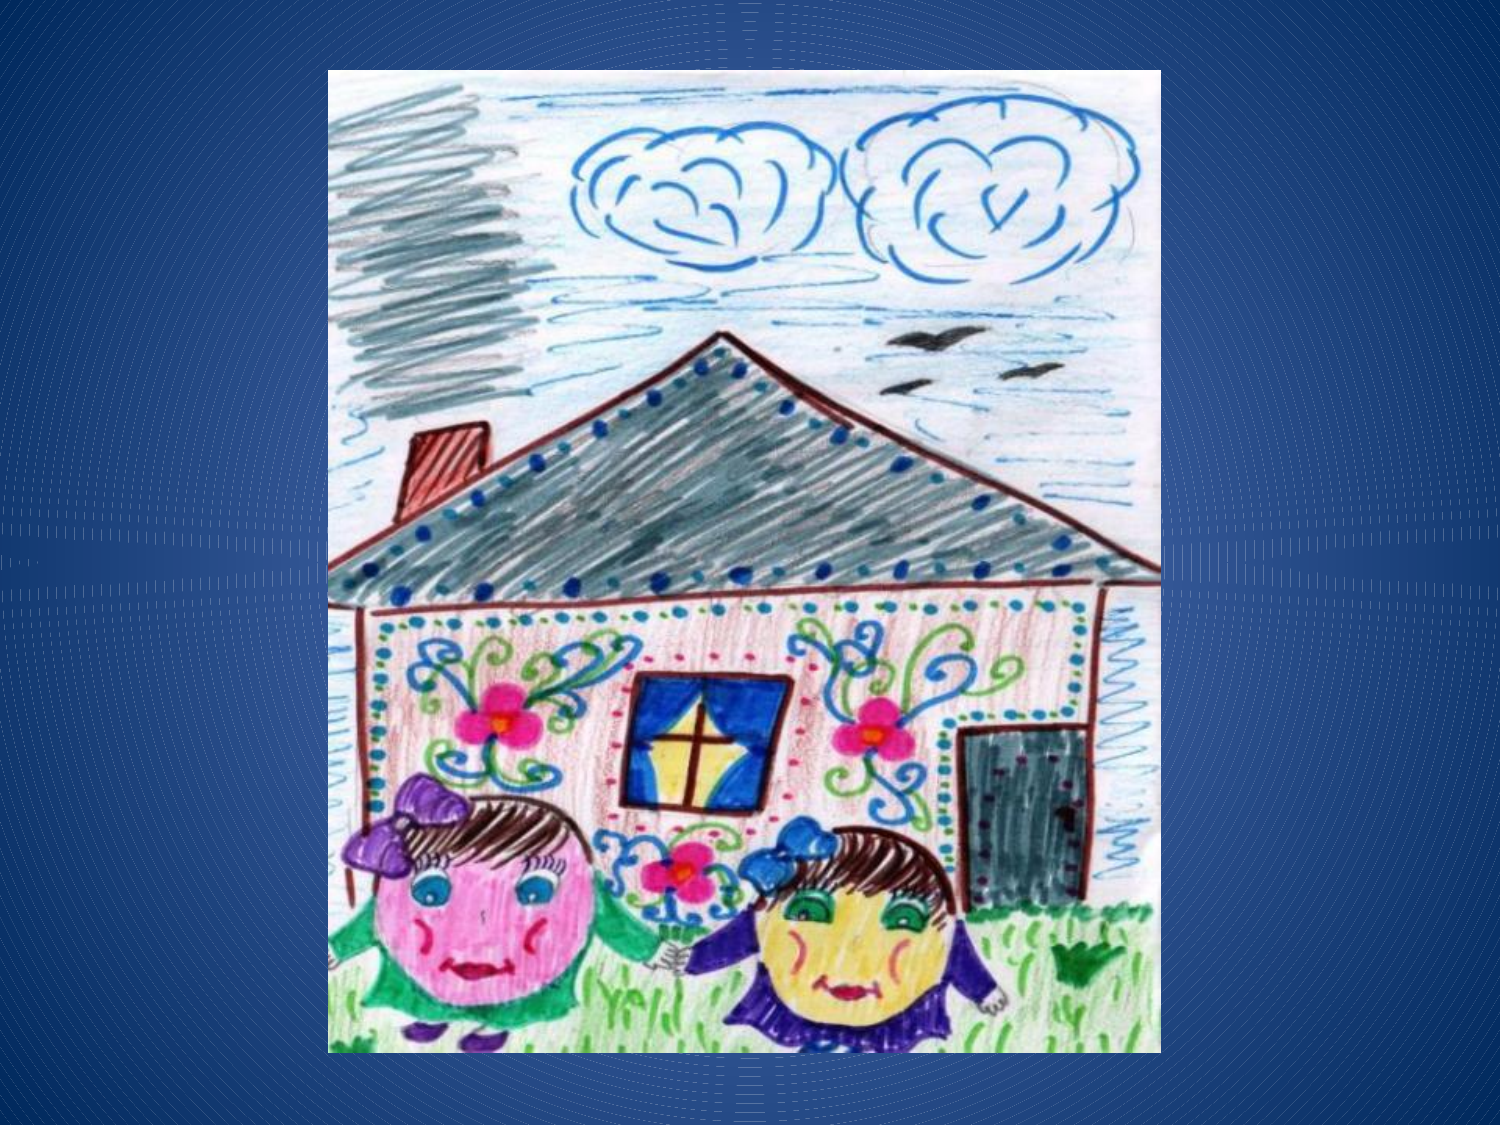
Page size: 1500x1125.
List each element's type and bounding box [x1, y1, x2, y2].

picture [327, 70, 1161, 1053]
